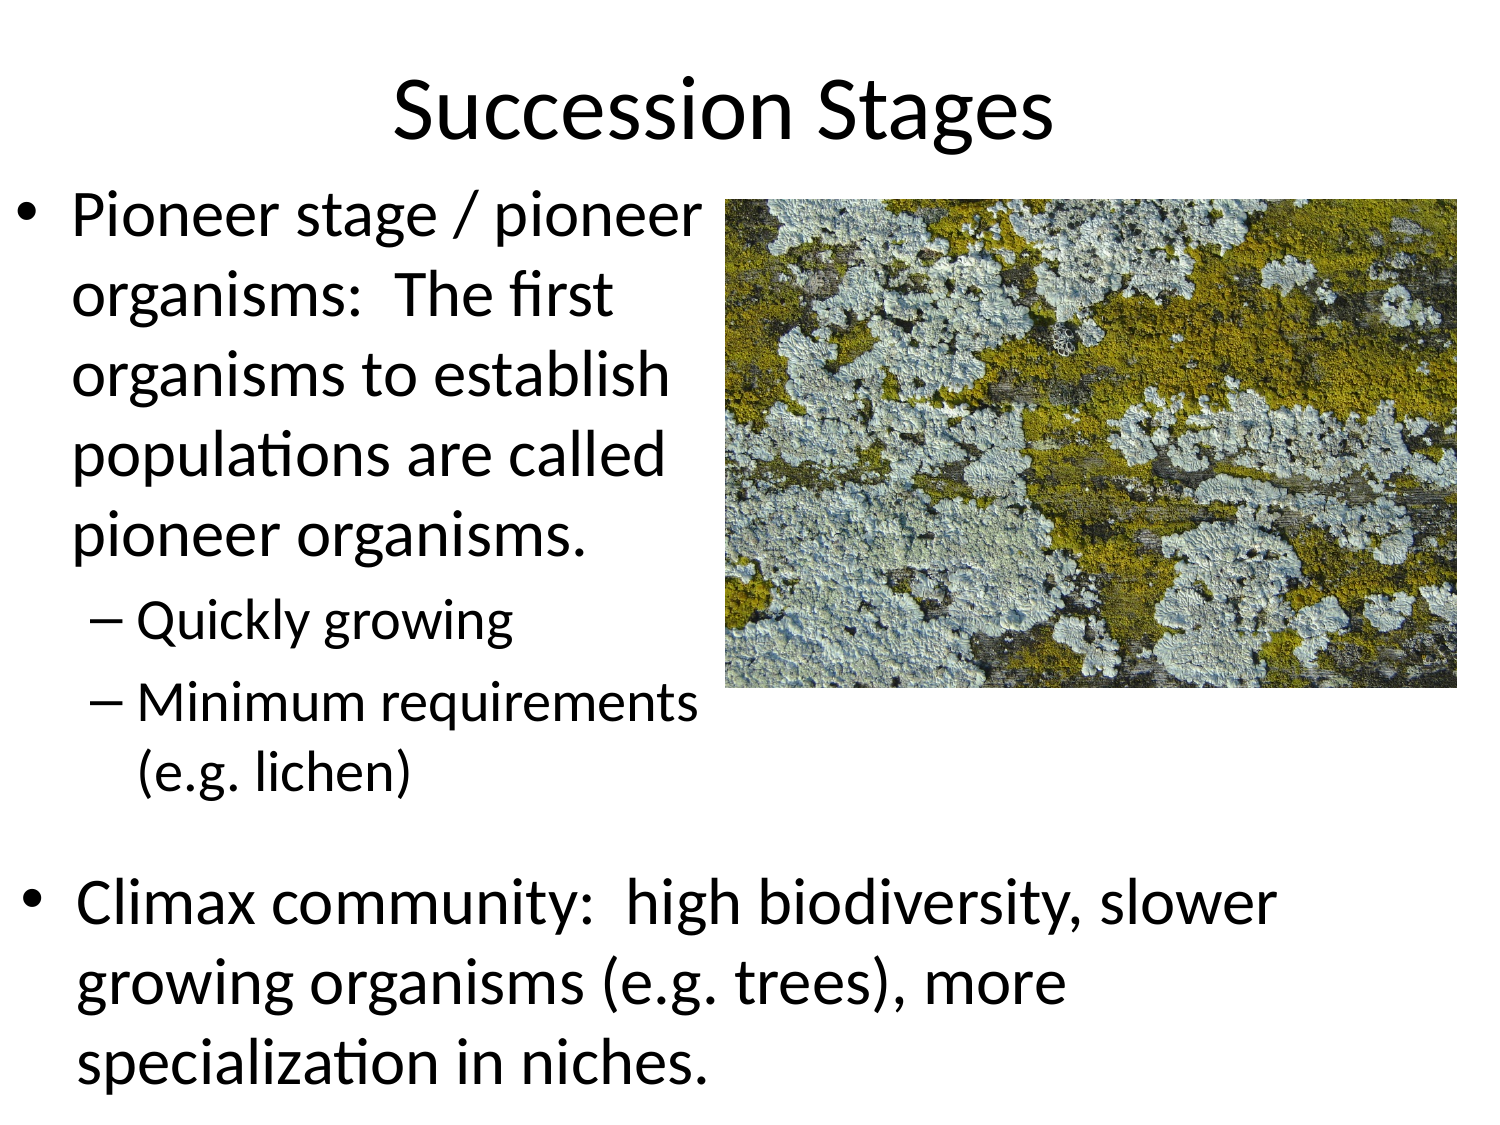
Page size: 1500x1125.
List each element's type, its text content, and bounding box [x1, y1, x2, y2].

text_box Climax community: high biodiversity, slower growing organisms (e.g. trees), more specialization in niches. [5, 849, 1457, 1125]
title Succession Stages [50, 9, 1400, 197]
picture [724, 199, 1457, 688]
list Pioneer stage / pioneer organisms: The first organisms to establish populations are called pioneer organisms. Quickly growing Minimum requirements (e.g. lichen) [0, 162, 725, 825]
